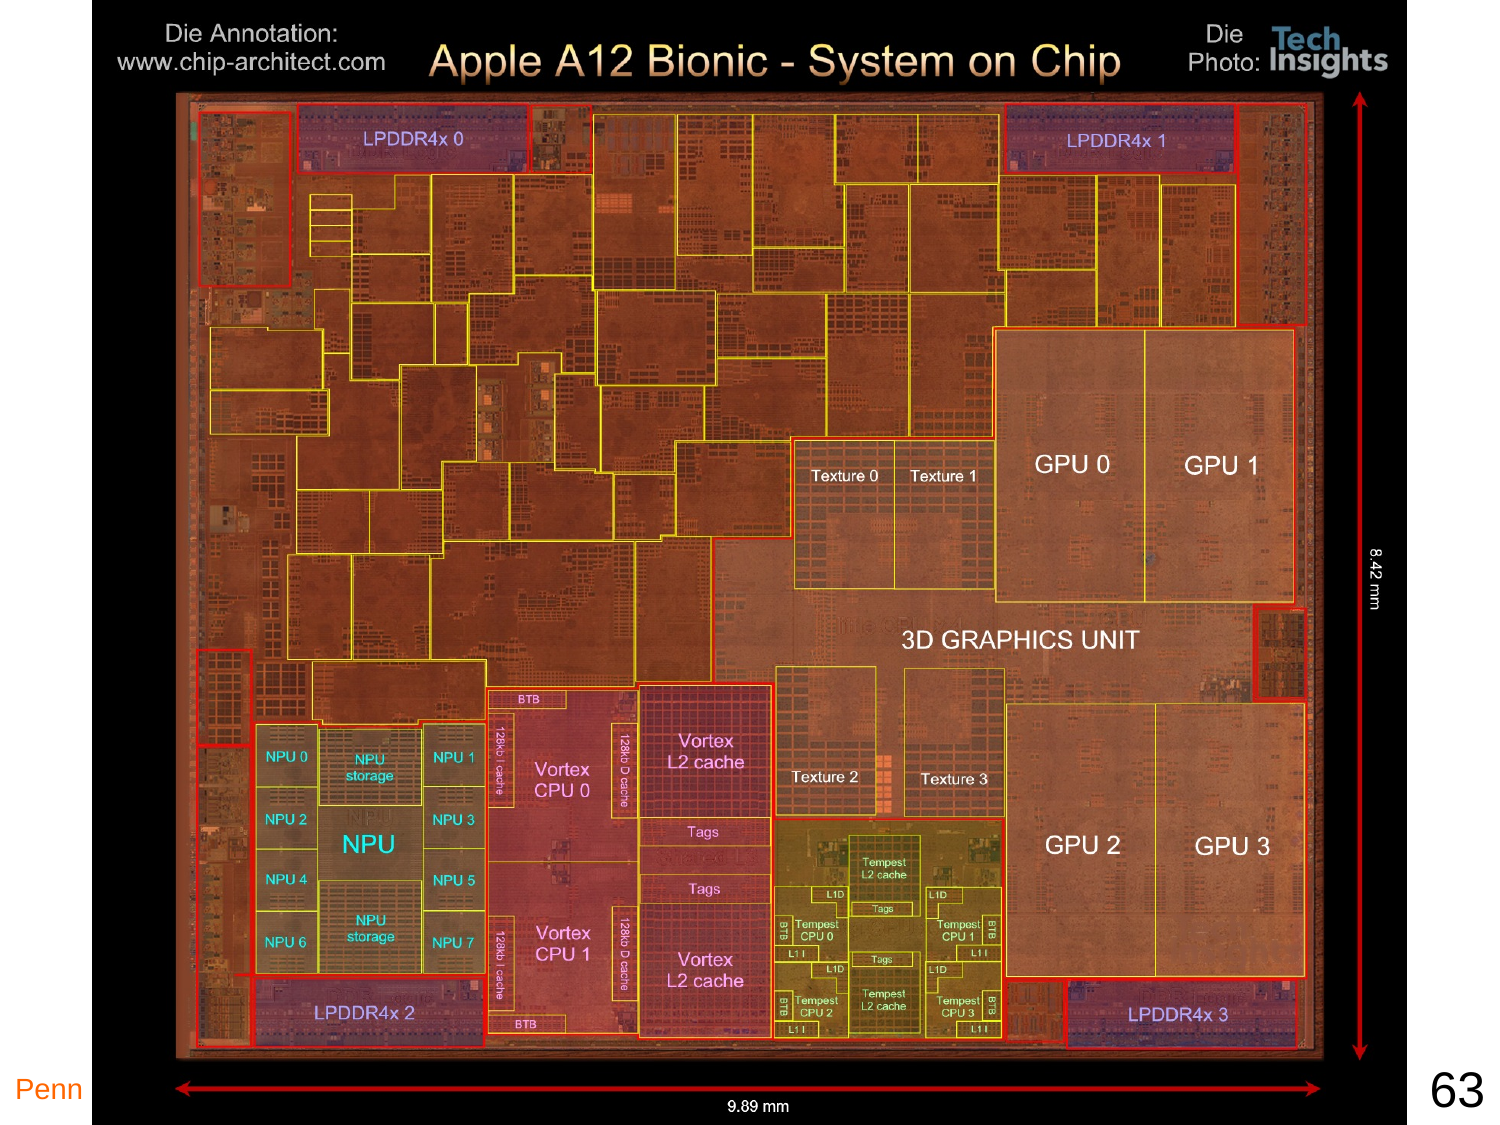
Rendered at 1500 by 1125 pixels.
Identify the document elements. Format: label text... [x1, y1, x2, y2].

slide_number 63 [1413, 1049, 1500, 1125]
picture [92, 0, 1408, 1125]
slide_number Penn ESE532 Fall 2020 -- DeHon [0, 1062, 88, 1125]
